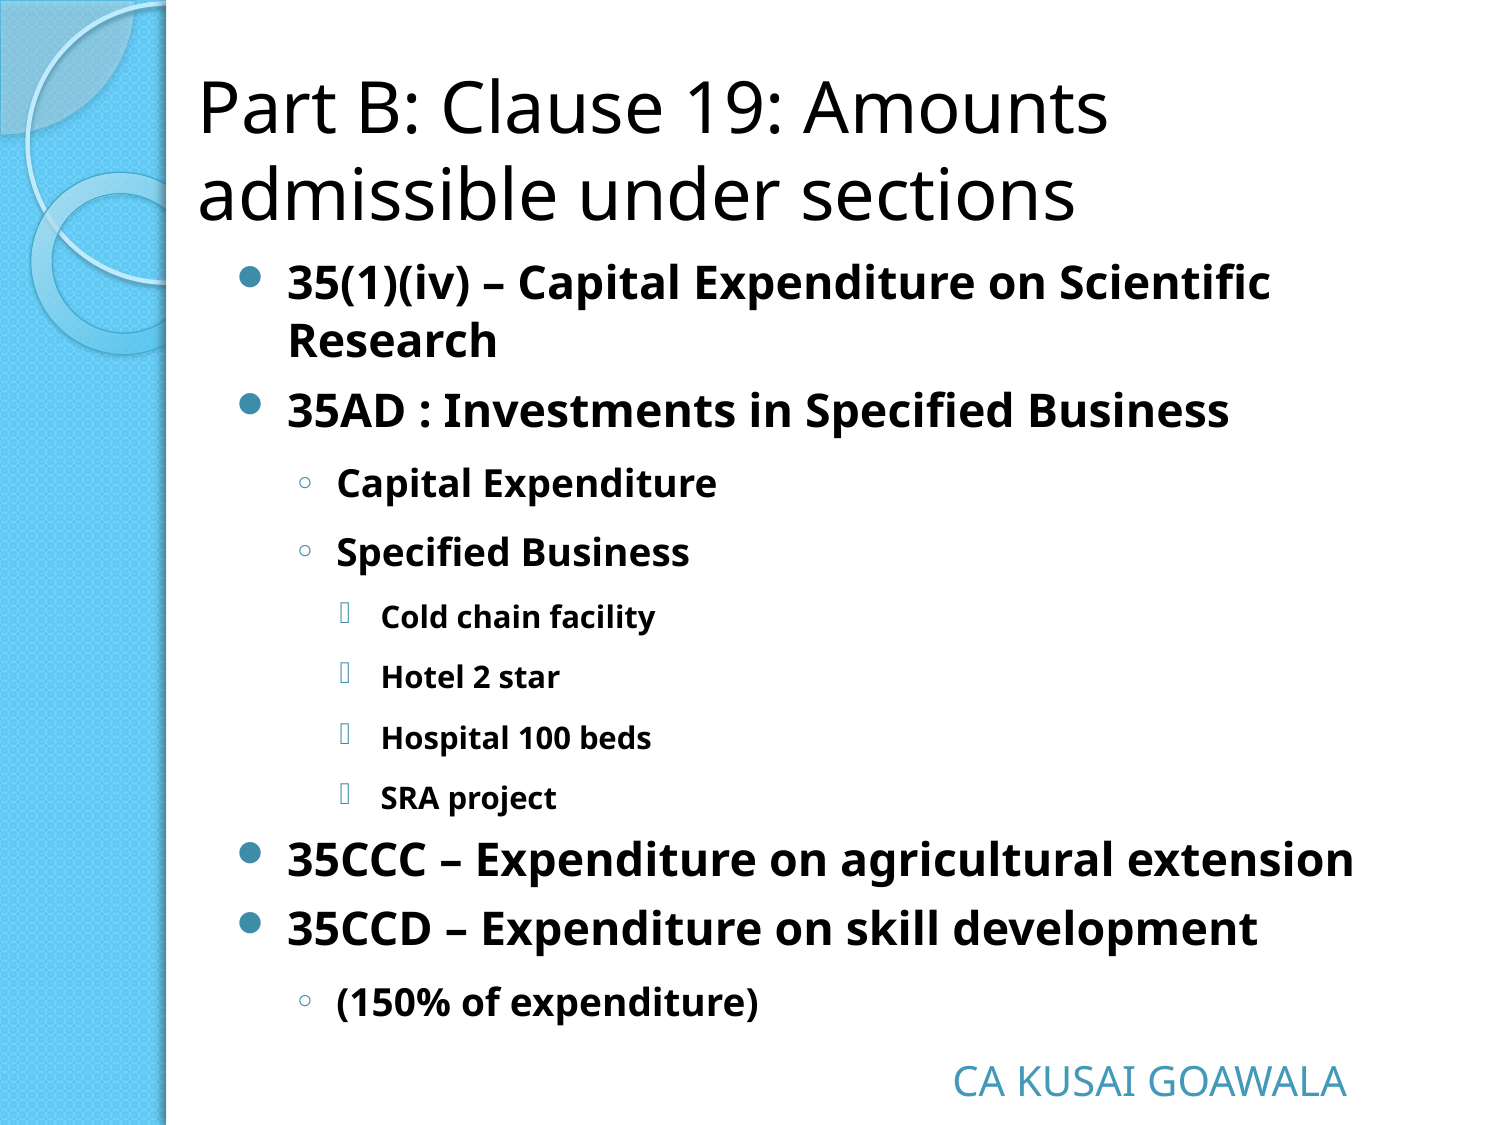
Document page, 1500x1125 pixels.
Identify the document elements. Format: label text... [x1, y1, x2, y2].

title Part B: Clause 19: Amounts admissible under sections [183, 54, 1413, 243]
footer CA KUSAI GOAWALA [937, 1034, 1413, 1113]
list 35(1)(iv) – Capital Expenditure on Scientific Research 35AD : Investments in Specified Business Capital Expenditure Specified Business Cold chain facility Hotel 2 star Hospital 100 beds SRA project 35CCC – Expenditure on agricultural extension 35CCD – Expenditure on skill development (150% of expenditure) [206, 243, 1437, 1047]
